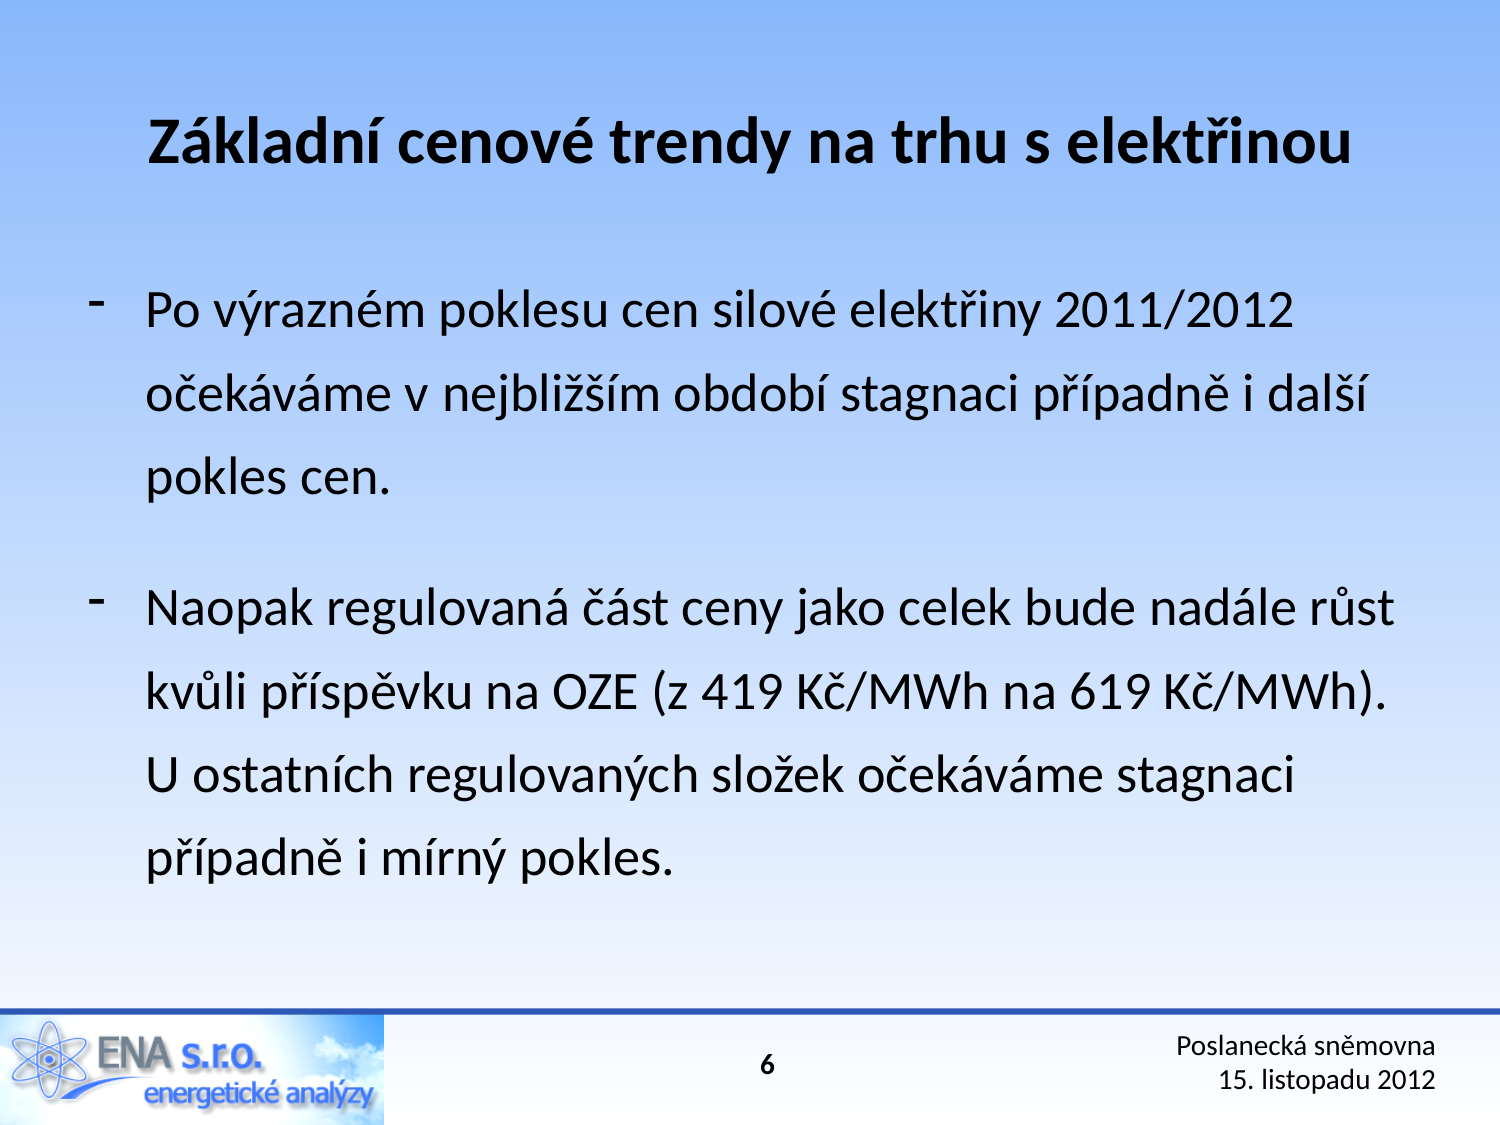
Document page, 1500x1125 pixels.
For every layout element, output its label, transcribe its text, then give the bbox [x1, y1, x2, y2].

footer Poslanecká sněmovna 15. listopadu 2012 [1139, 1023, 1437, 1099]
list Po výrazném poklesu cen silové elektřiny 2011/2012 očekáváme v nejbližším období stagnaci případně i další pokles cen. Naopak regulovaná část ceny jako celek bude nadále růst kvůli příspěvku na OZE (z 419 Kč/MWh na 619 Kč/MWh). U ostatních regulovaných složek očekáváme stagnaci případně i mírný pokles. [87, 255, 1436, 976]
text_box 6 [17, 1024, 1500, 1100]
title Základní cenové trendy na trhu s elektřinou [88, 101, 1414, 185]
picture [0, 1015, 384, 1125]
